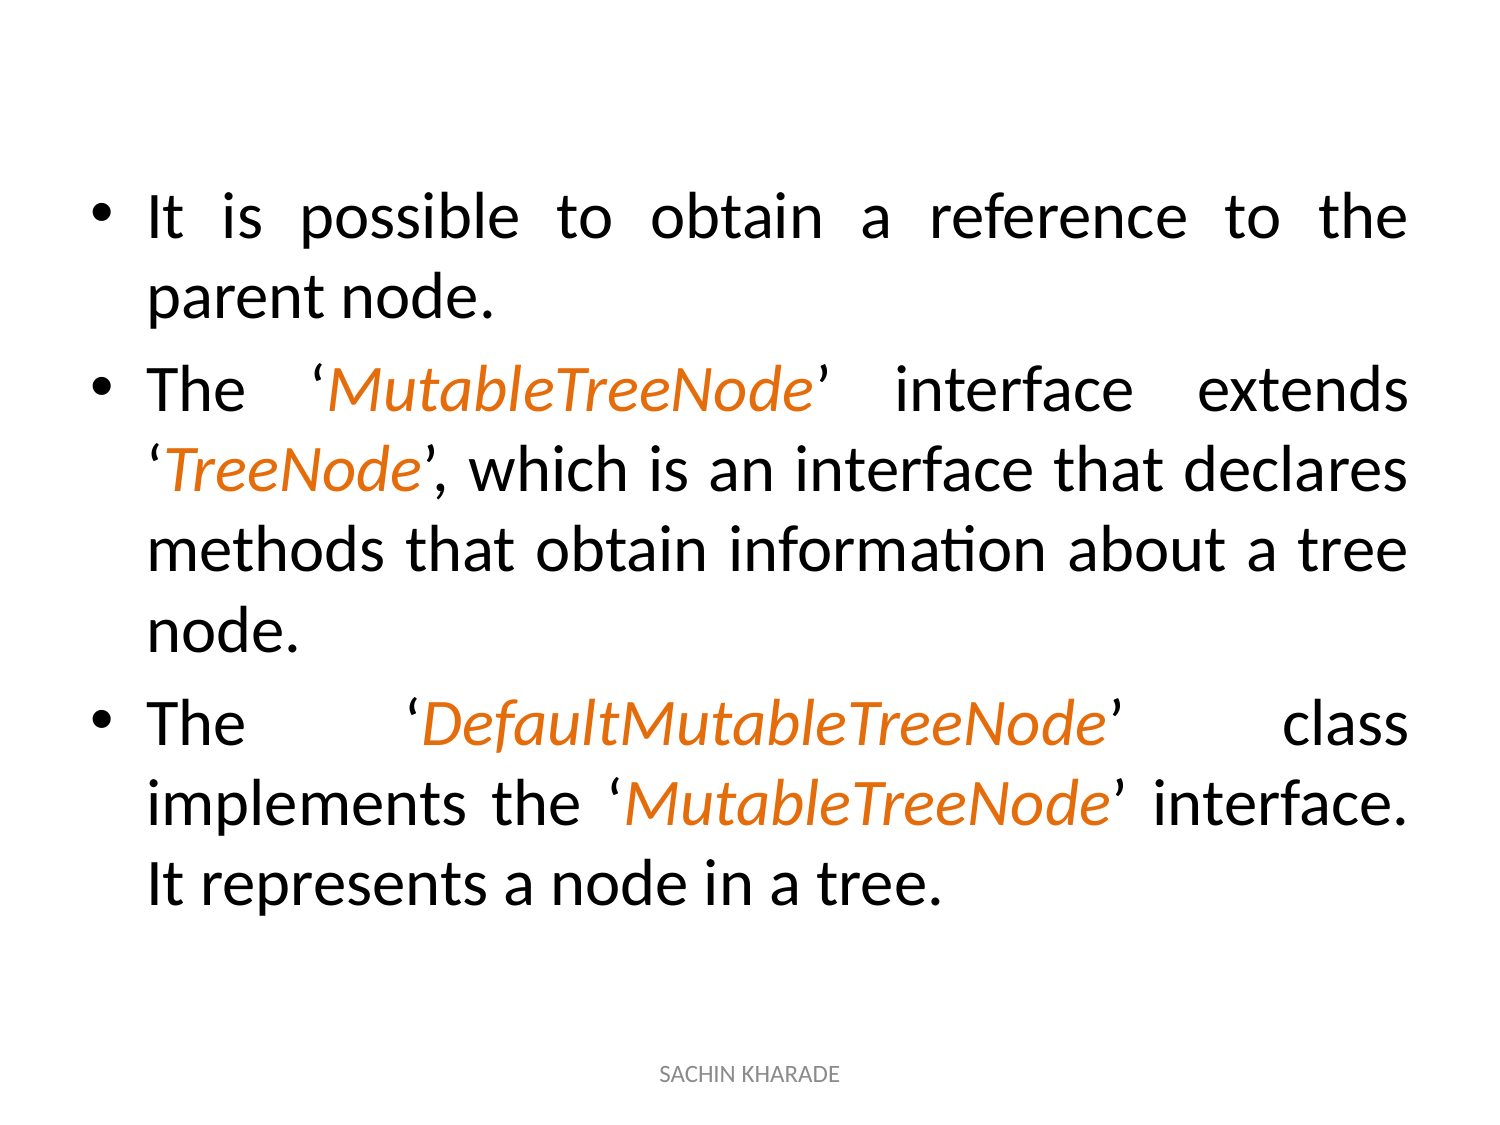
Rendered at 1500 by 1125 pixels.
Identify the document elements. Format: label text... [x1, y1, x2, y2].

footer SACHIN KHARADE [512, 1042, 988, 1103]
list It is possible to obtain a reference to the parent node. The ‘MutableTreeNode’ interface extends ‘TreeNode’, which is an interface that declares methods that obtain information about a tree node. The ‘DefaultMutableTreeNode’ class implements the ‘MutableTreeNode’ interface. It represents a node in a tree. [75, 164, 1425, 1005]
